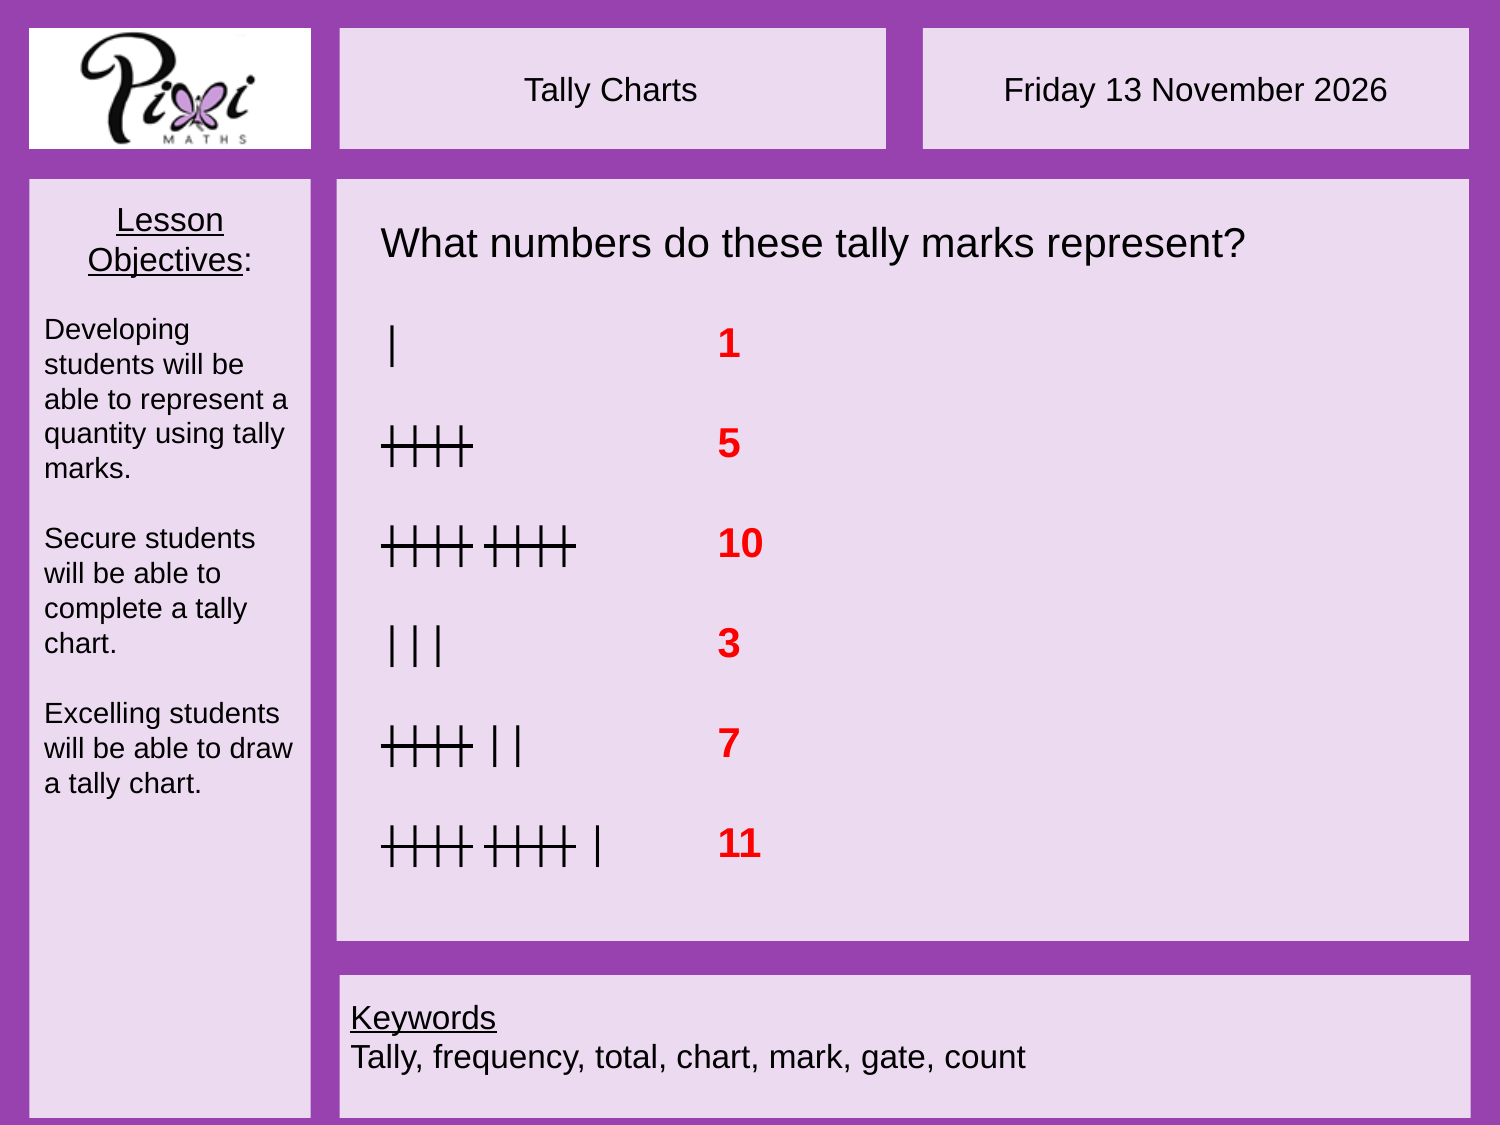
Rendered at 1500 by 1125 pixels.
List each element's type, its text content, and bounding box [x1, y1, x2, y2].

text_box 1 5 10 3 7 11 [702, 308, 892, 874]
text_box What numbers do these tally marks represent? | |||| |||| |||| ||| |||| || |||| |||| | [365, 208, 1500, 874]
picture [0, 0, 1500, 1125]
